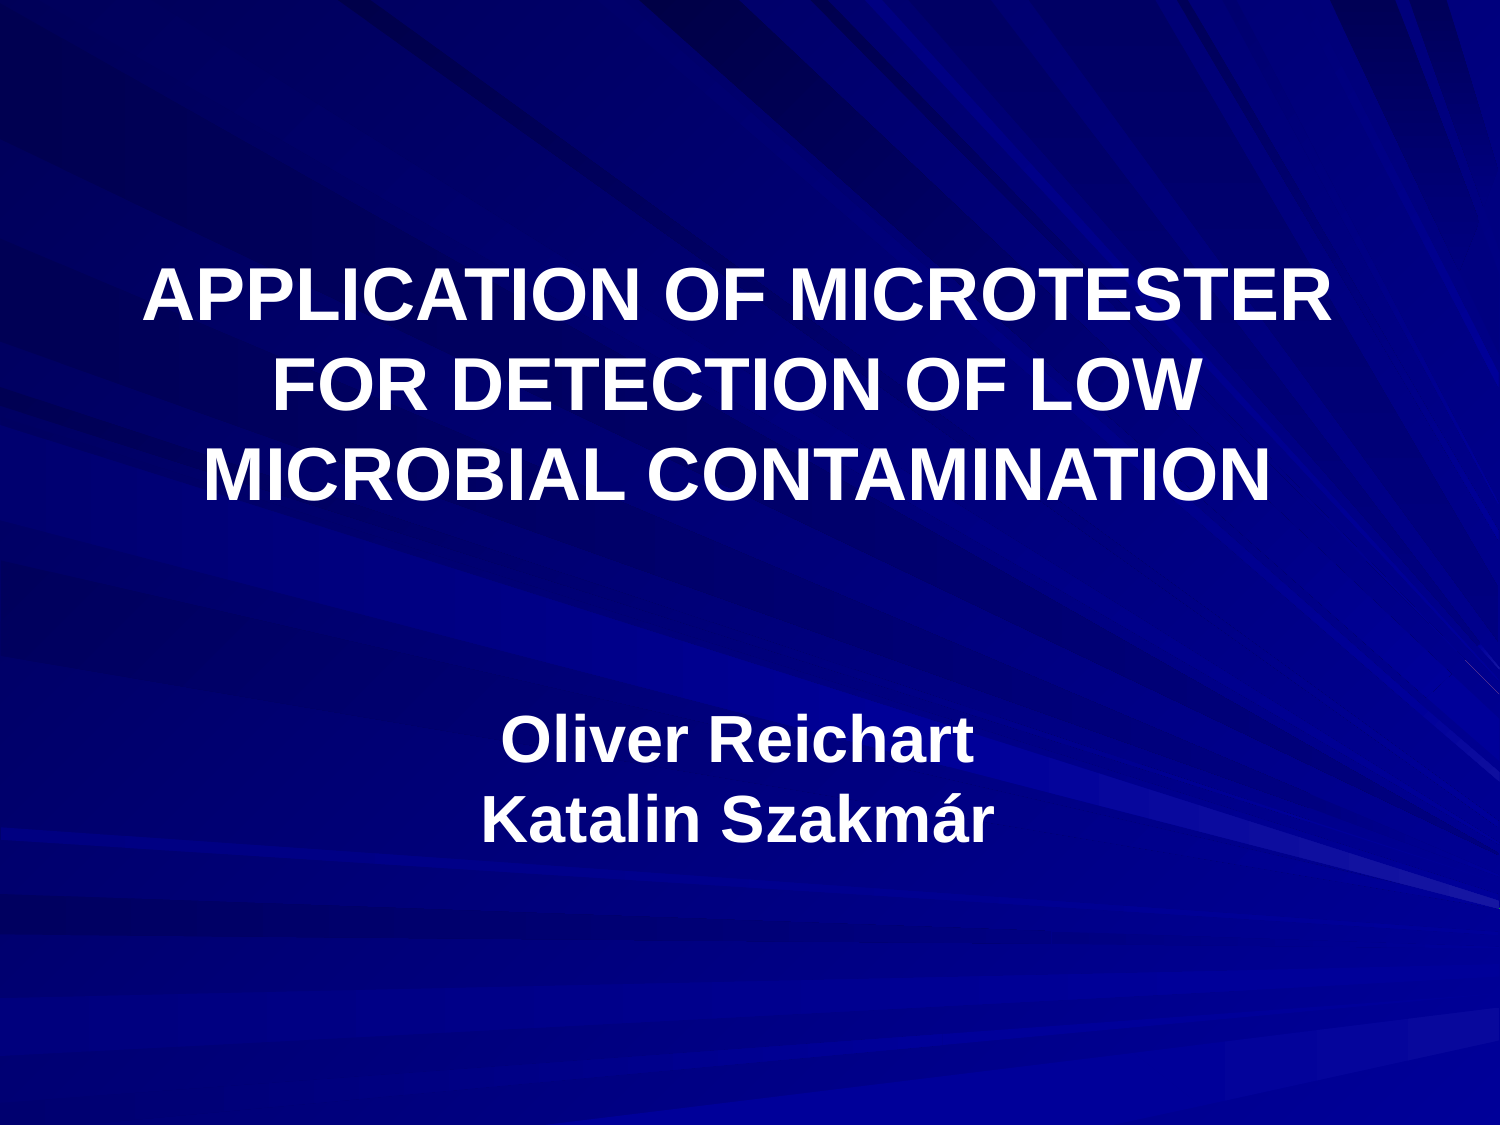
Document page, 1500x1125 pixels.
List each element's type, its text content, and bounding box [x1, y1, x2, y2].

title APPLICATION OF MICROTESTER FOR DETECTION OF LOW MICROBIAL CONTAMINATION Oliver Reichart Katalin Szakmár [41, 78, 1435, 1024]
